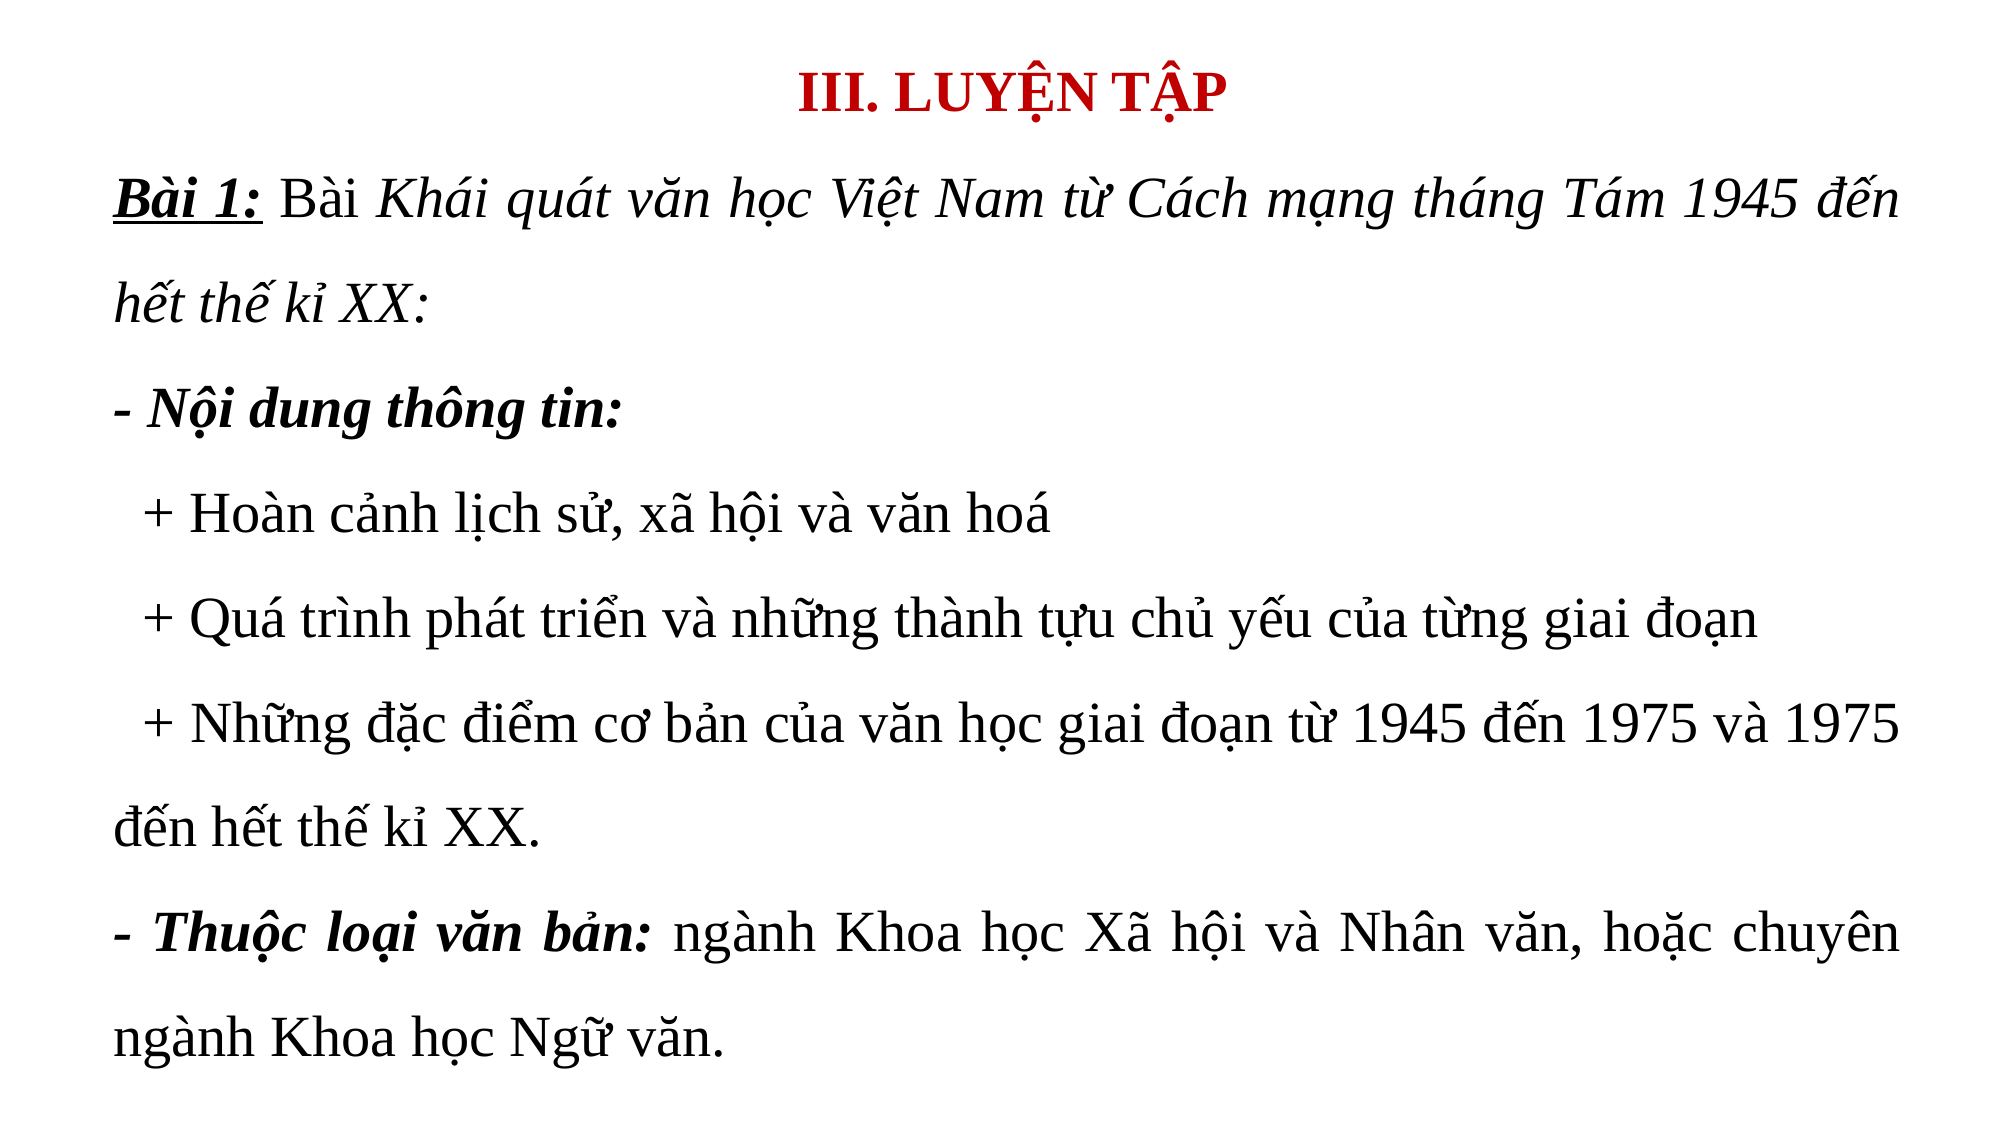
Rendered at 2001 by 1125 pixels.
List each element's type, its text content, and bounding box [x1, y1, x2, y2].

title III. LUYỆN TẬP [112, 0, 1913, 116]
text_box Bài 1: Bài Khái quát văn học Việt Nam từ Cách mạng tháng Tám 1945 đến hết thế kỉ XX: - Nội dung thông tin: + Hoàn cảnh lịch sử, xã hội và văn hoá + Quá trình phát triển và những thành tựu chủ yếu của từng giai đoạn + Những đặc điểm cơ bản của văn học giai đoạn từ 1945 đến 1975 và 1975 đến hết thế kỉ XX. - Thuộc loại văn bản: ngành Khoa học Xã hội và Nhân văn, hoặc chuyên ngành Khoa học Ngữ văn. [98, 116, 1917, 1076]
